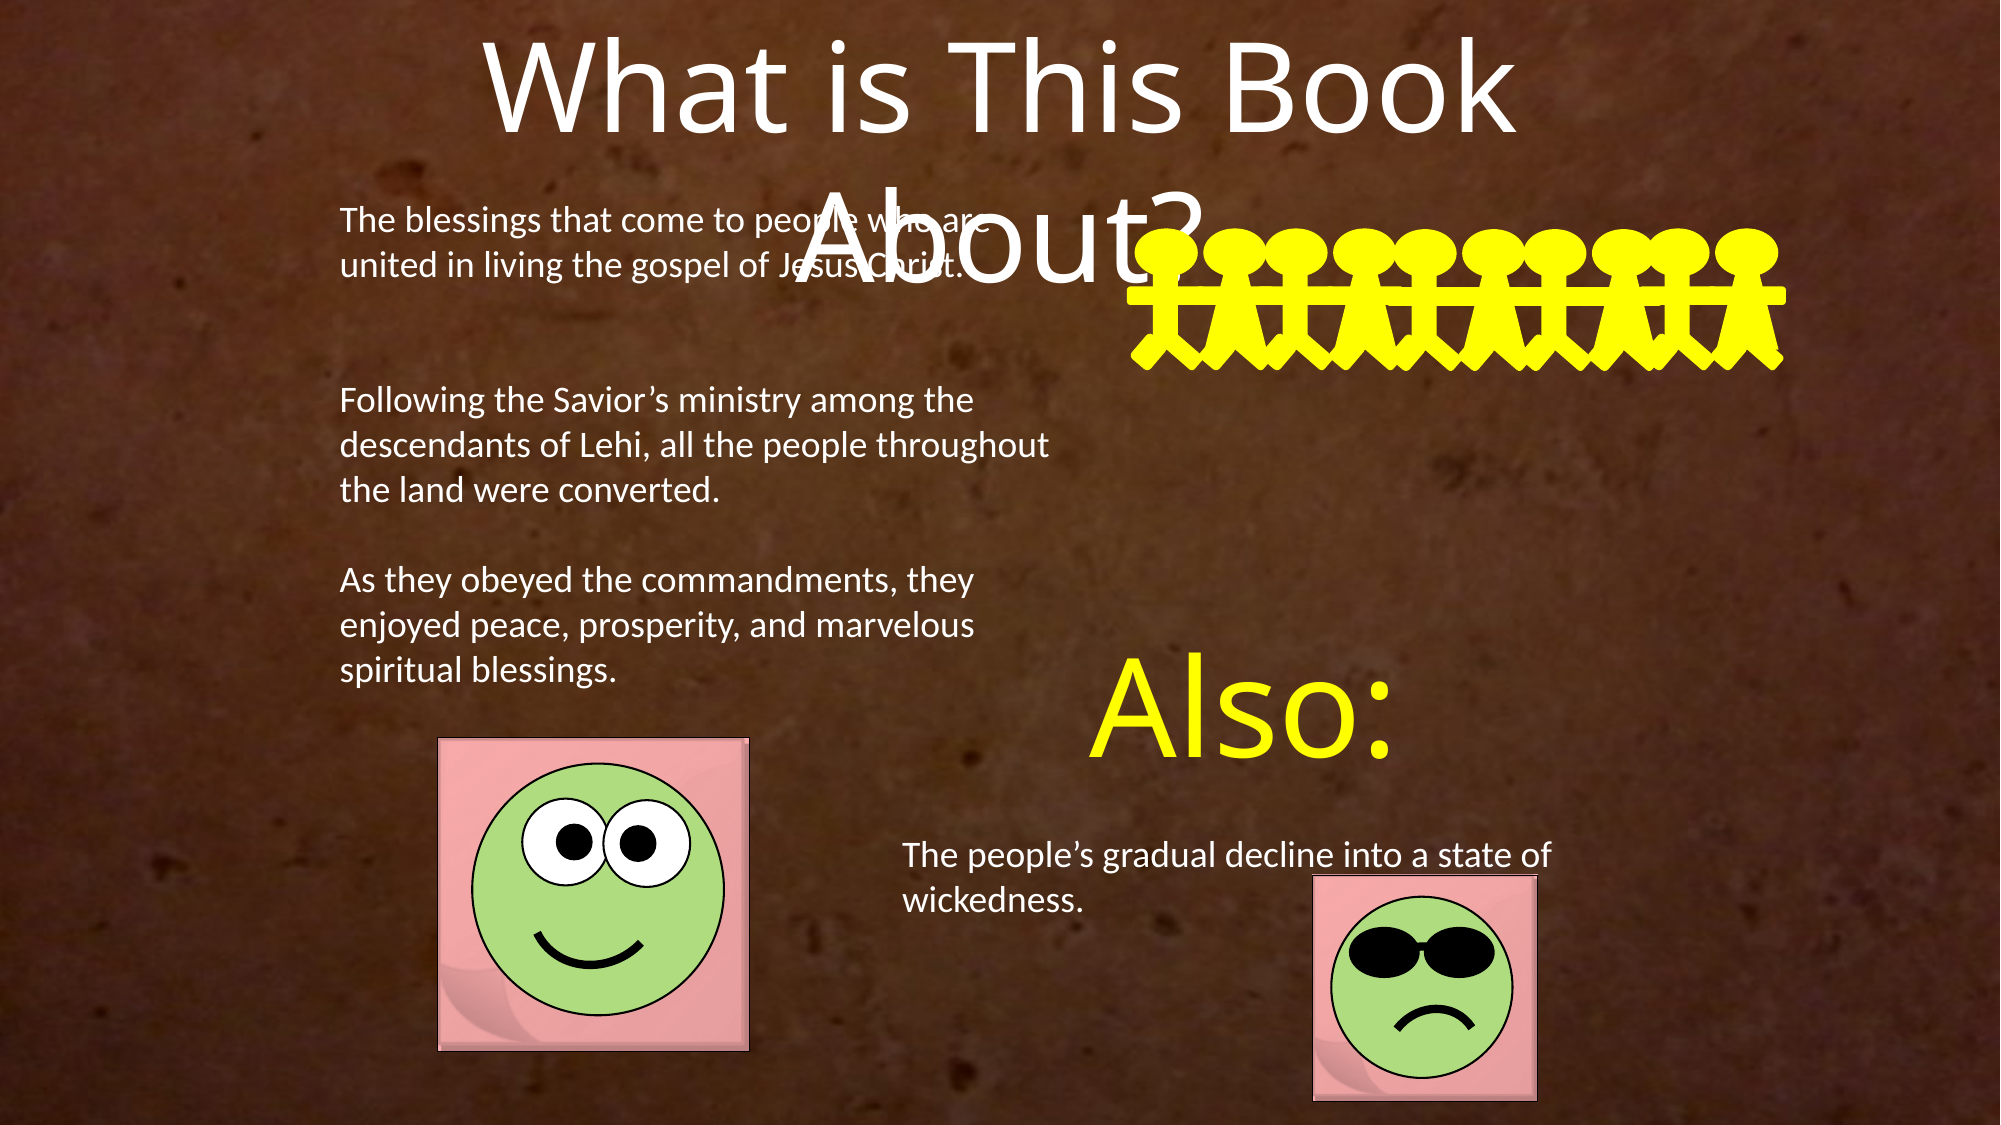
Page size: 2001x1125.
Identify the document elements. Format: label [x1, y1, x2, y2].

picture [0, 0, 2000, 1125]
text_box [437, 737, 750, 1052]
text_box [1127, 229, 1785, 368]
text_box [1312, 874, 1538, 1101]
